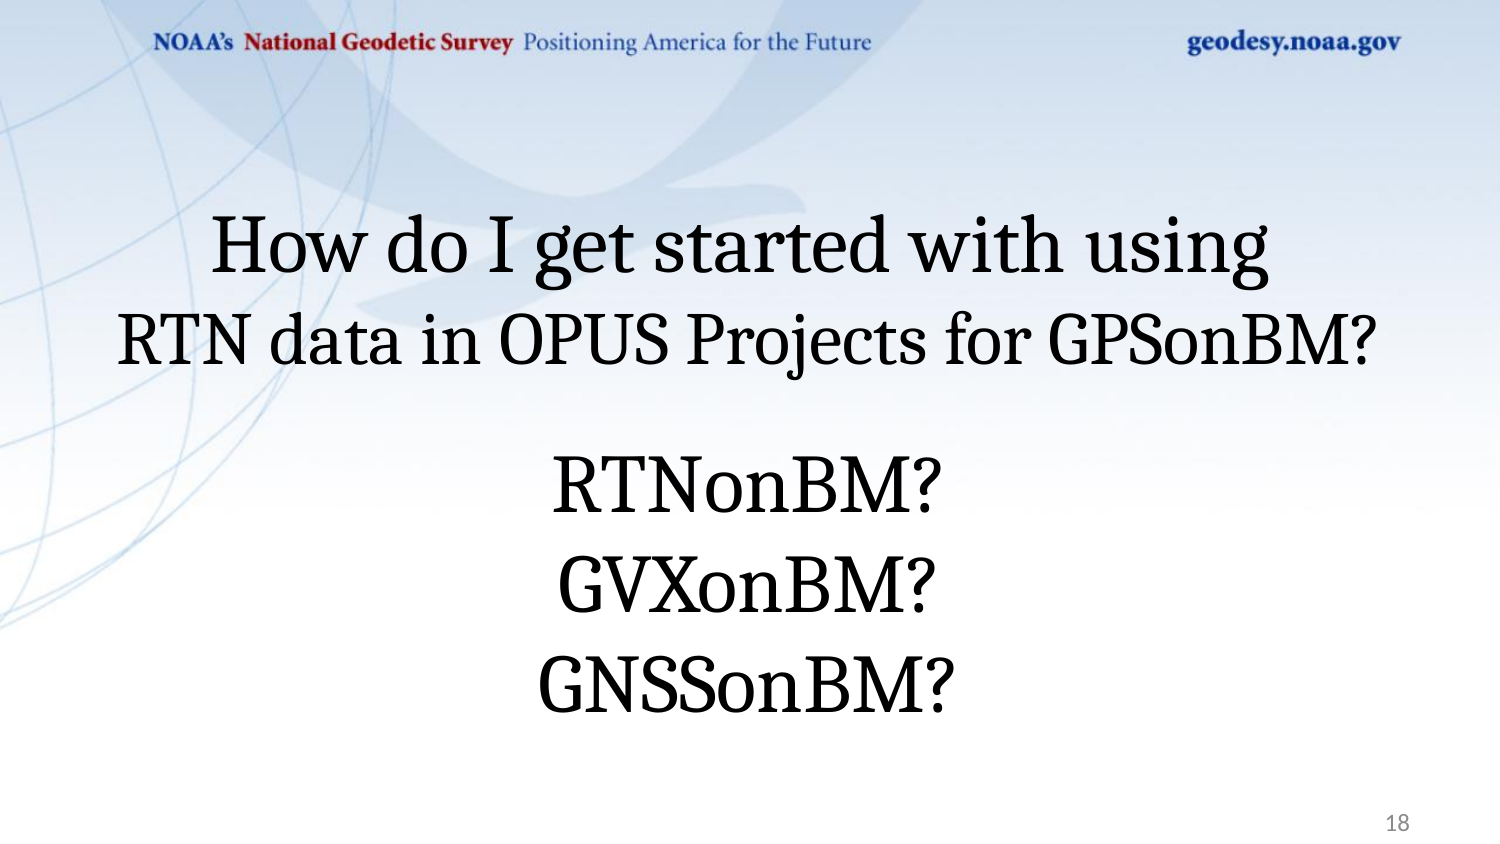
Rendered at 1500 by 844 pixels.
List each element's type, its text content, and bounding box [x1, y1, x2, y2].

title How do I get started with using RTN data in OPUS Projects for GPSonBM? [75, 147, 1425, 421]
slide_number 18 [1074, 798, 1425, 844]
picture [0, 0, 1500, 844]
text_box RTNonBM? GVXonBM? GNSSonBM? [74, 421, 1425, 697]
